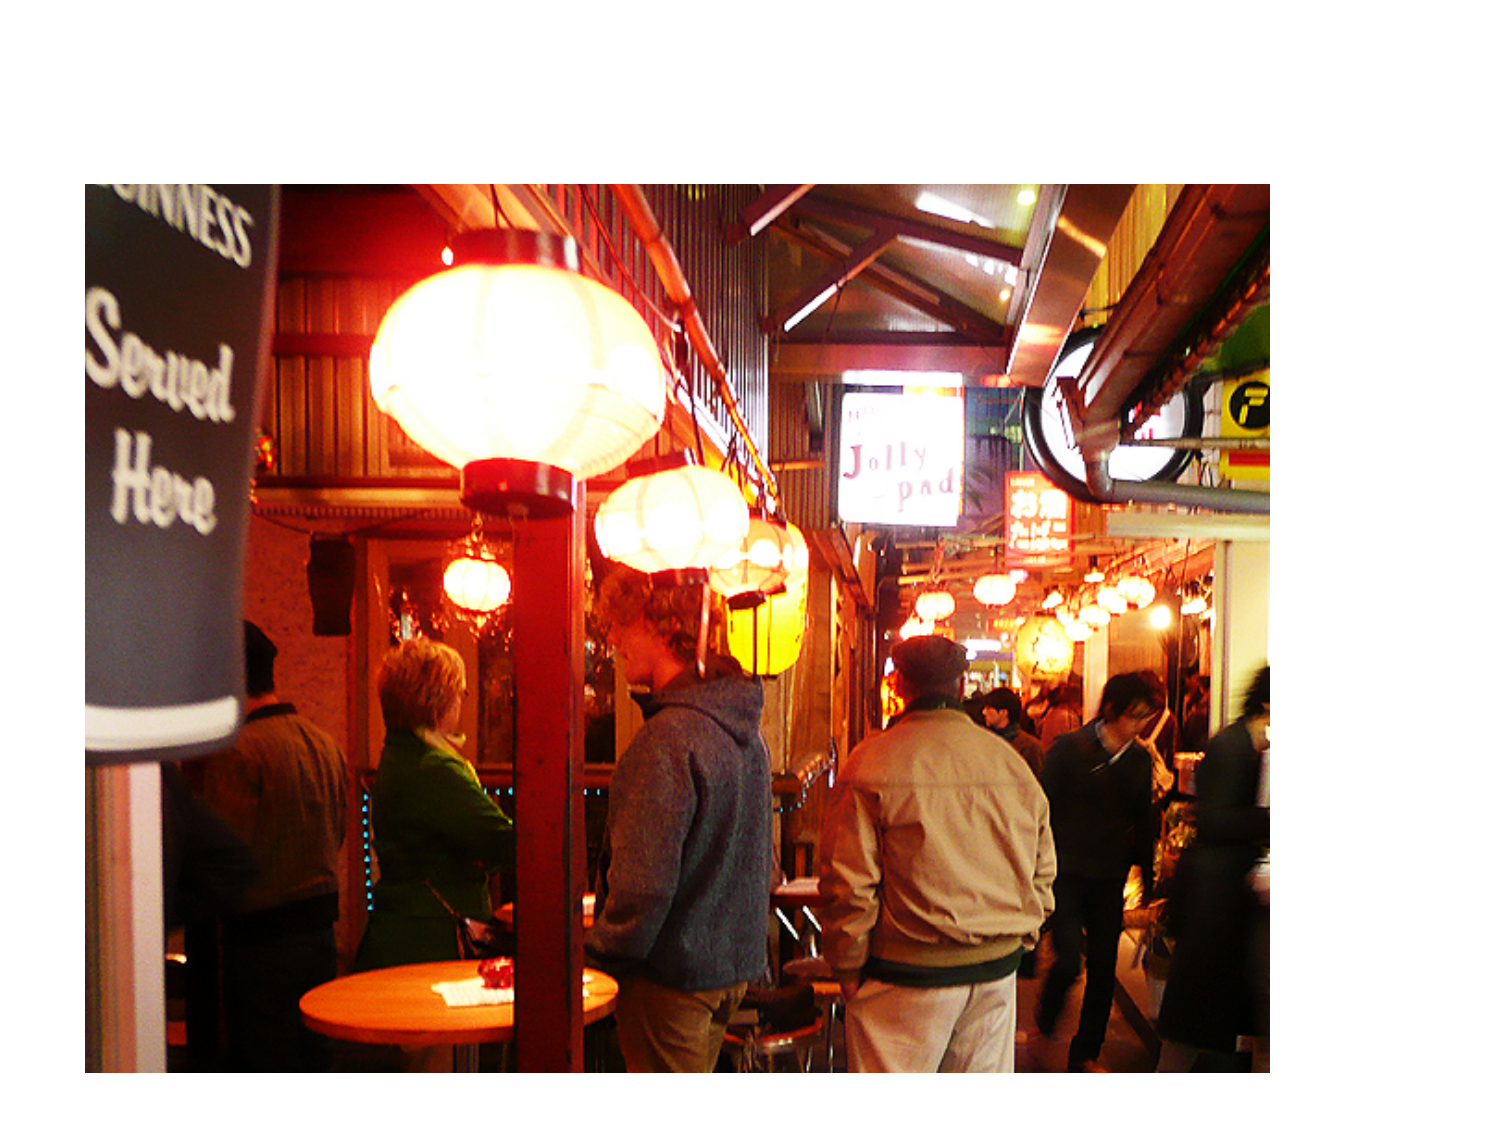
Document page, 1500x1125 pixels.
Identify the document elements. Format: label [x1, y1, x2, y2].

picture [85, 184, 1270, 1074]
